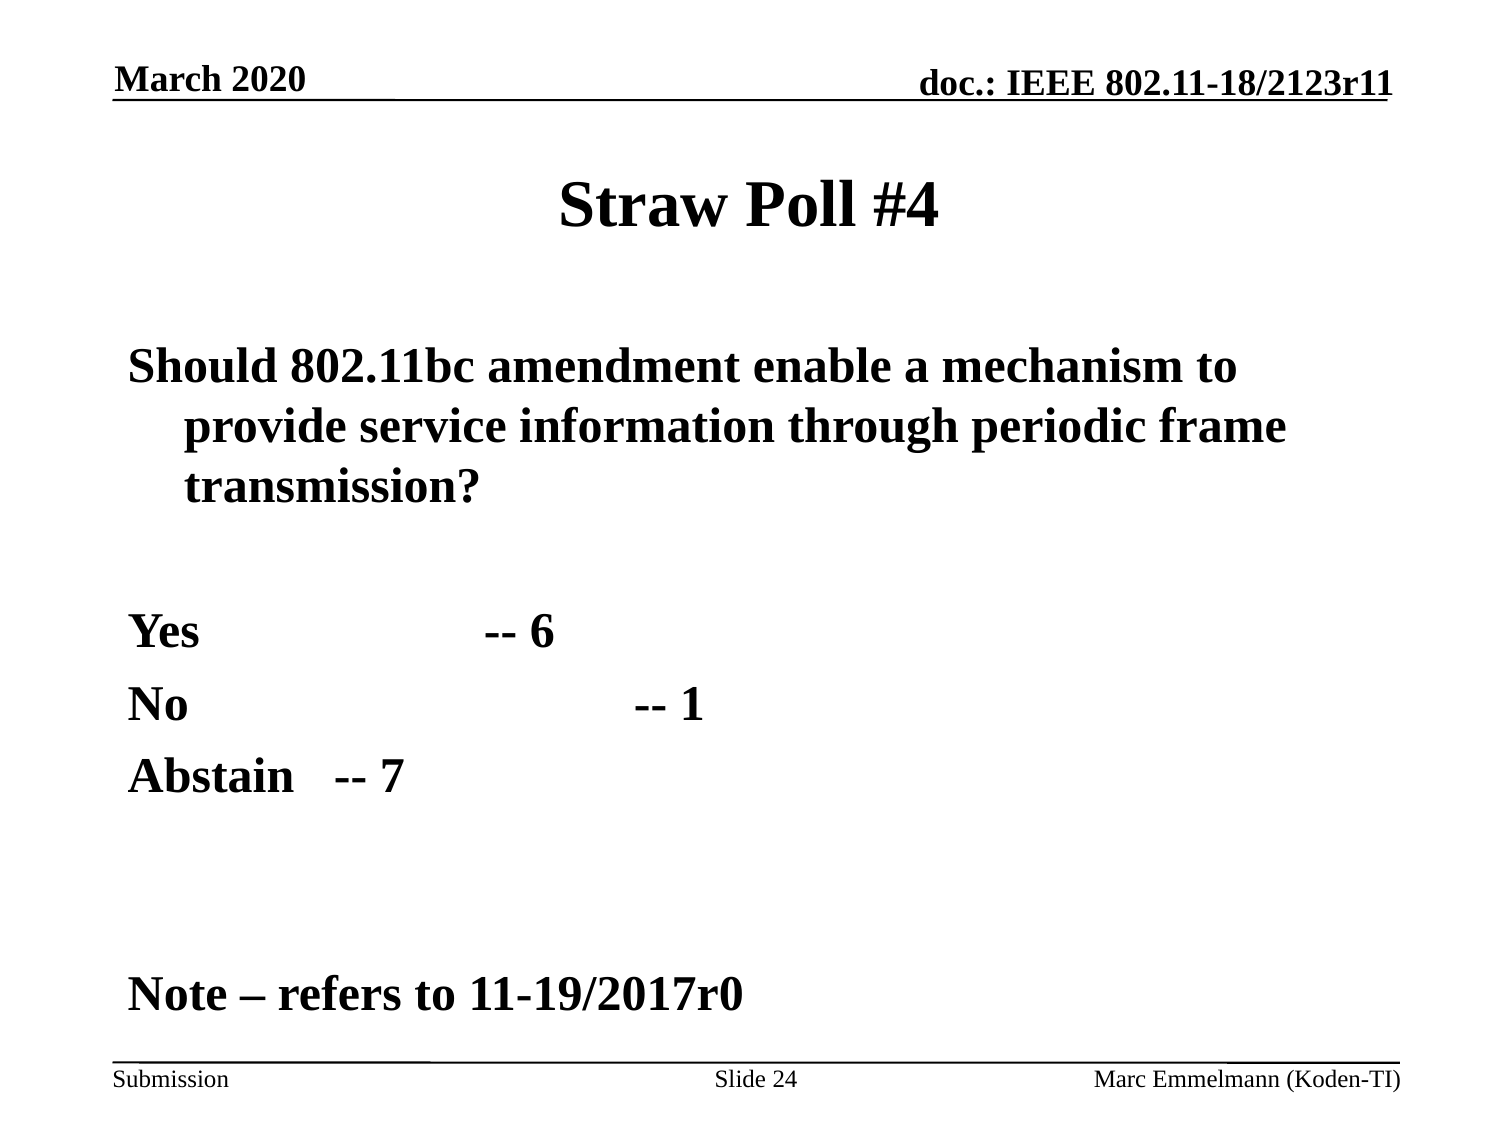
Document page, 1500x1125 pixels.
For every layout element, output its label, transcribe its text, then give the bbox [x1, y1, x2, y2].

footer Marc Emmelmann (Koden-TI) [878, 1061, 1402, 1093]
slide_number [114, 54, 423, 100]
slide_number Slide 24 [712, 1061, 800, 1123]
list Should 802.11bc amendment enable a mechanism to provide service information through periodic frame transmission? Yes -- 6 No -- 1 Abstain -- 7 Note – refers to 11-19/2017r0 [112, 324, 1388, 1000]
title Straw Poll #4 [112, 112, 1388, 288]
